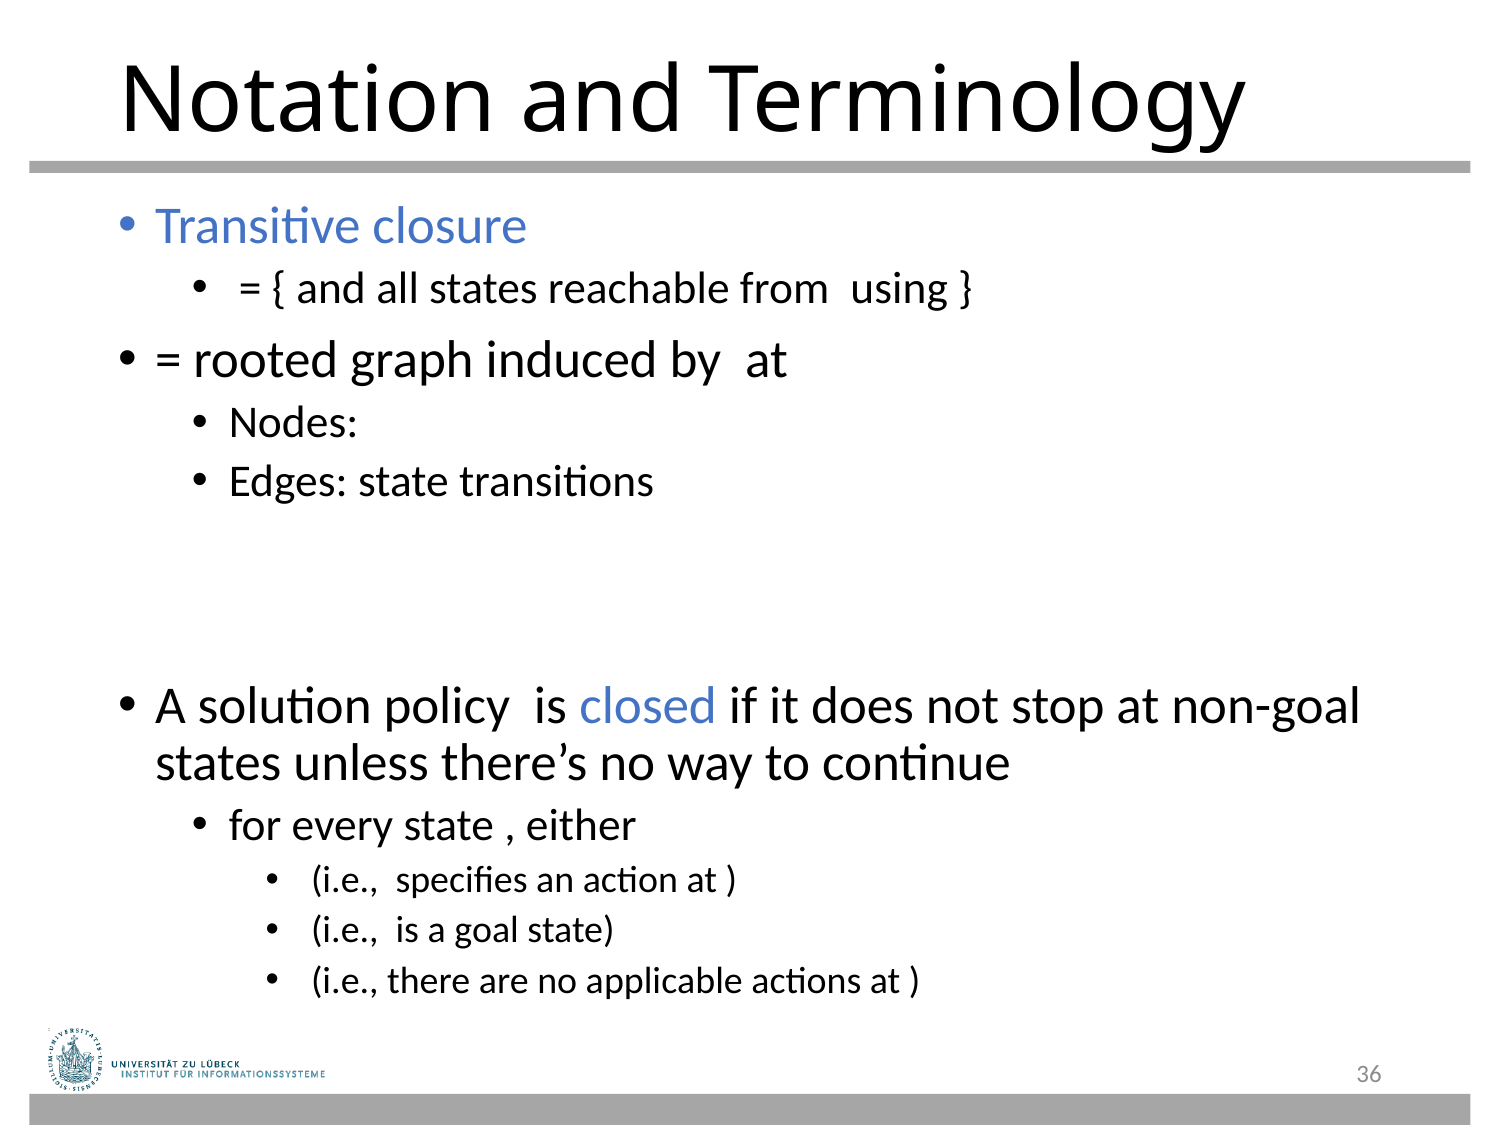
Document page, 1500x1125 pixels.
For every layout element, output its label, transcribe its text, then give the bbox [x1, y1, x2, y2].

slide_number 36 [1059, 1042, 1397, 1103]
title Notation and Terminology [103, 42, 1397, 161]
